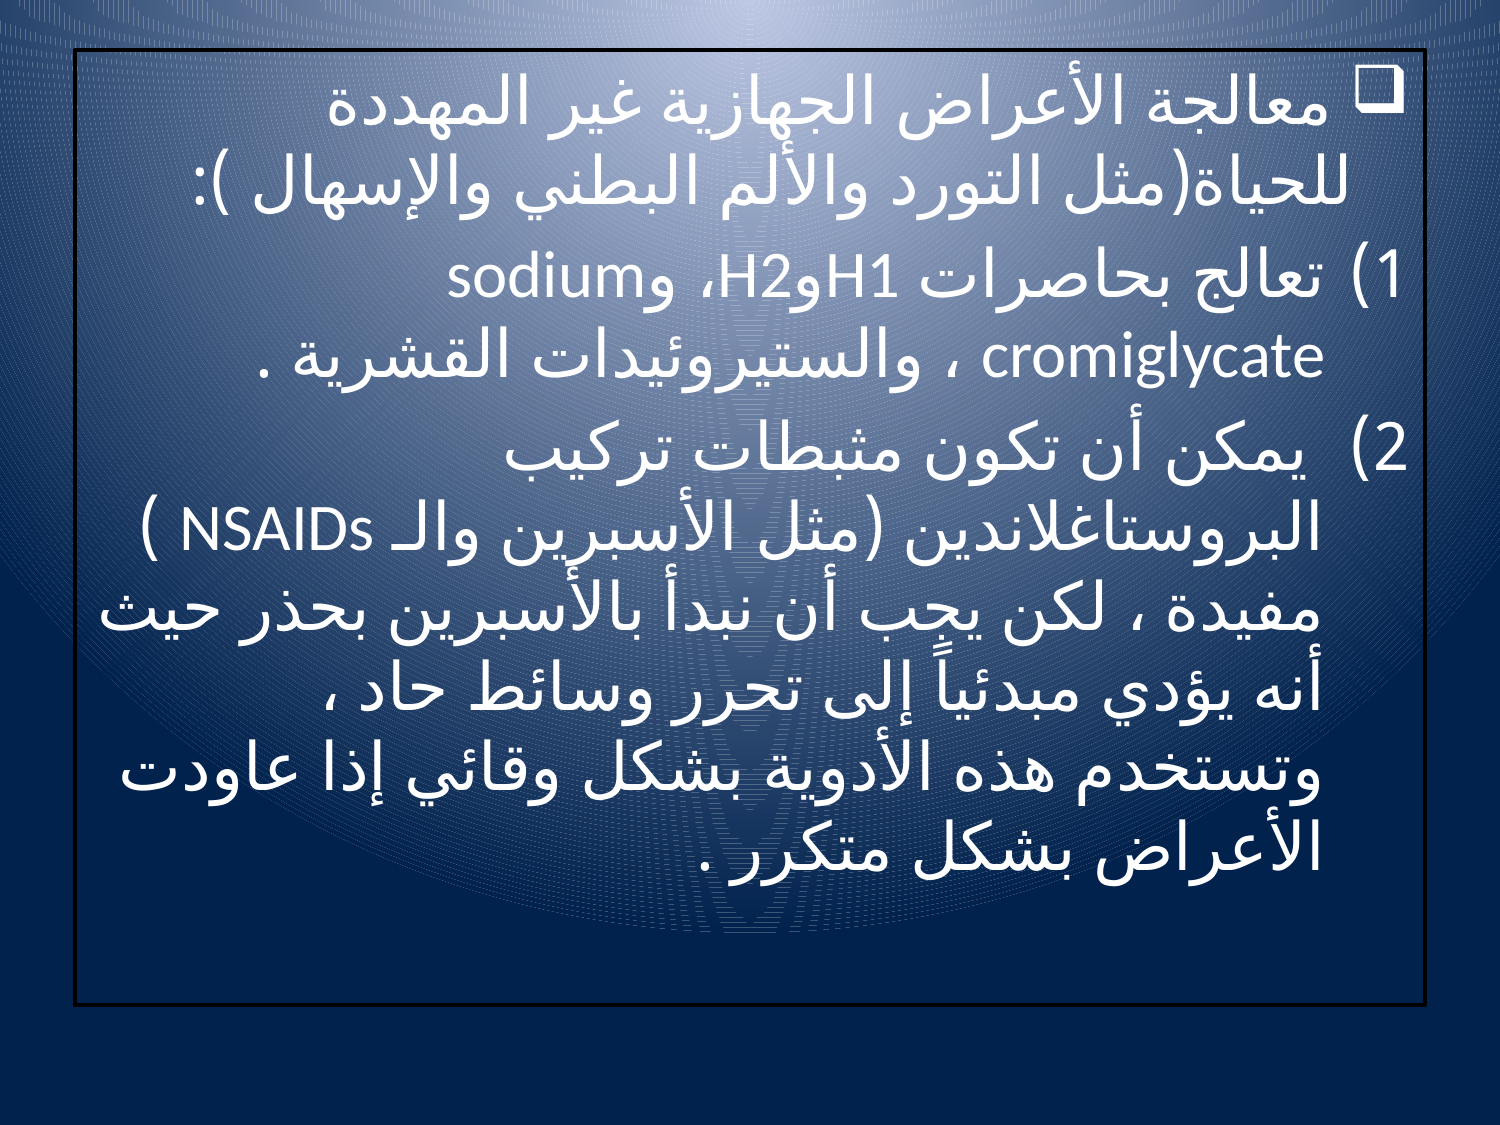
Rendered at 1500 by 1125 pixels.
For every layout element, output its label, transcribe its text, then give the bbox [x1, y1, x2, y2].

list معالجة الأعراض الجهازية غير المهددة للحياة(مثل التورد والألم البطني والإسهال ): تعالج بحاصرات H1وH2، وsodium cromiglycate ، والستيروئيدات القشرية . يمكن أن تكون مثبطات تركيب البروستاغلاندين (مثل الأسبرين والـ NSAIDs ) مفيدة ، لكن يجب أن نبدأ بالأسبرين بحذر حيث أنه يؤدي مبدئياً إلى تحرر وسائط حاد ، وتستخدم هذه الأدوية بشكل وقائي إذا عاودت الأعراض بشكل متكرر . [75, 50, 1425, 1005]
